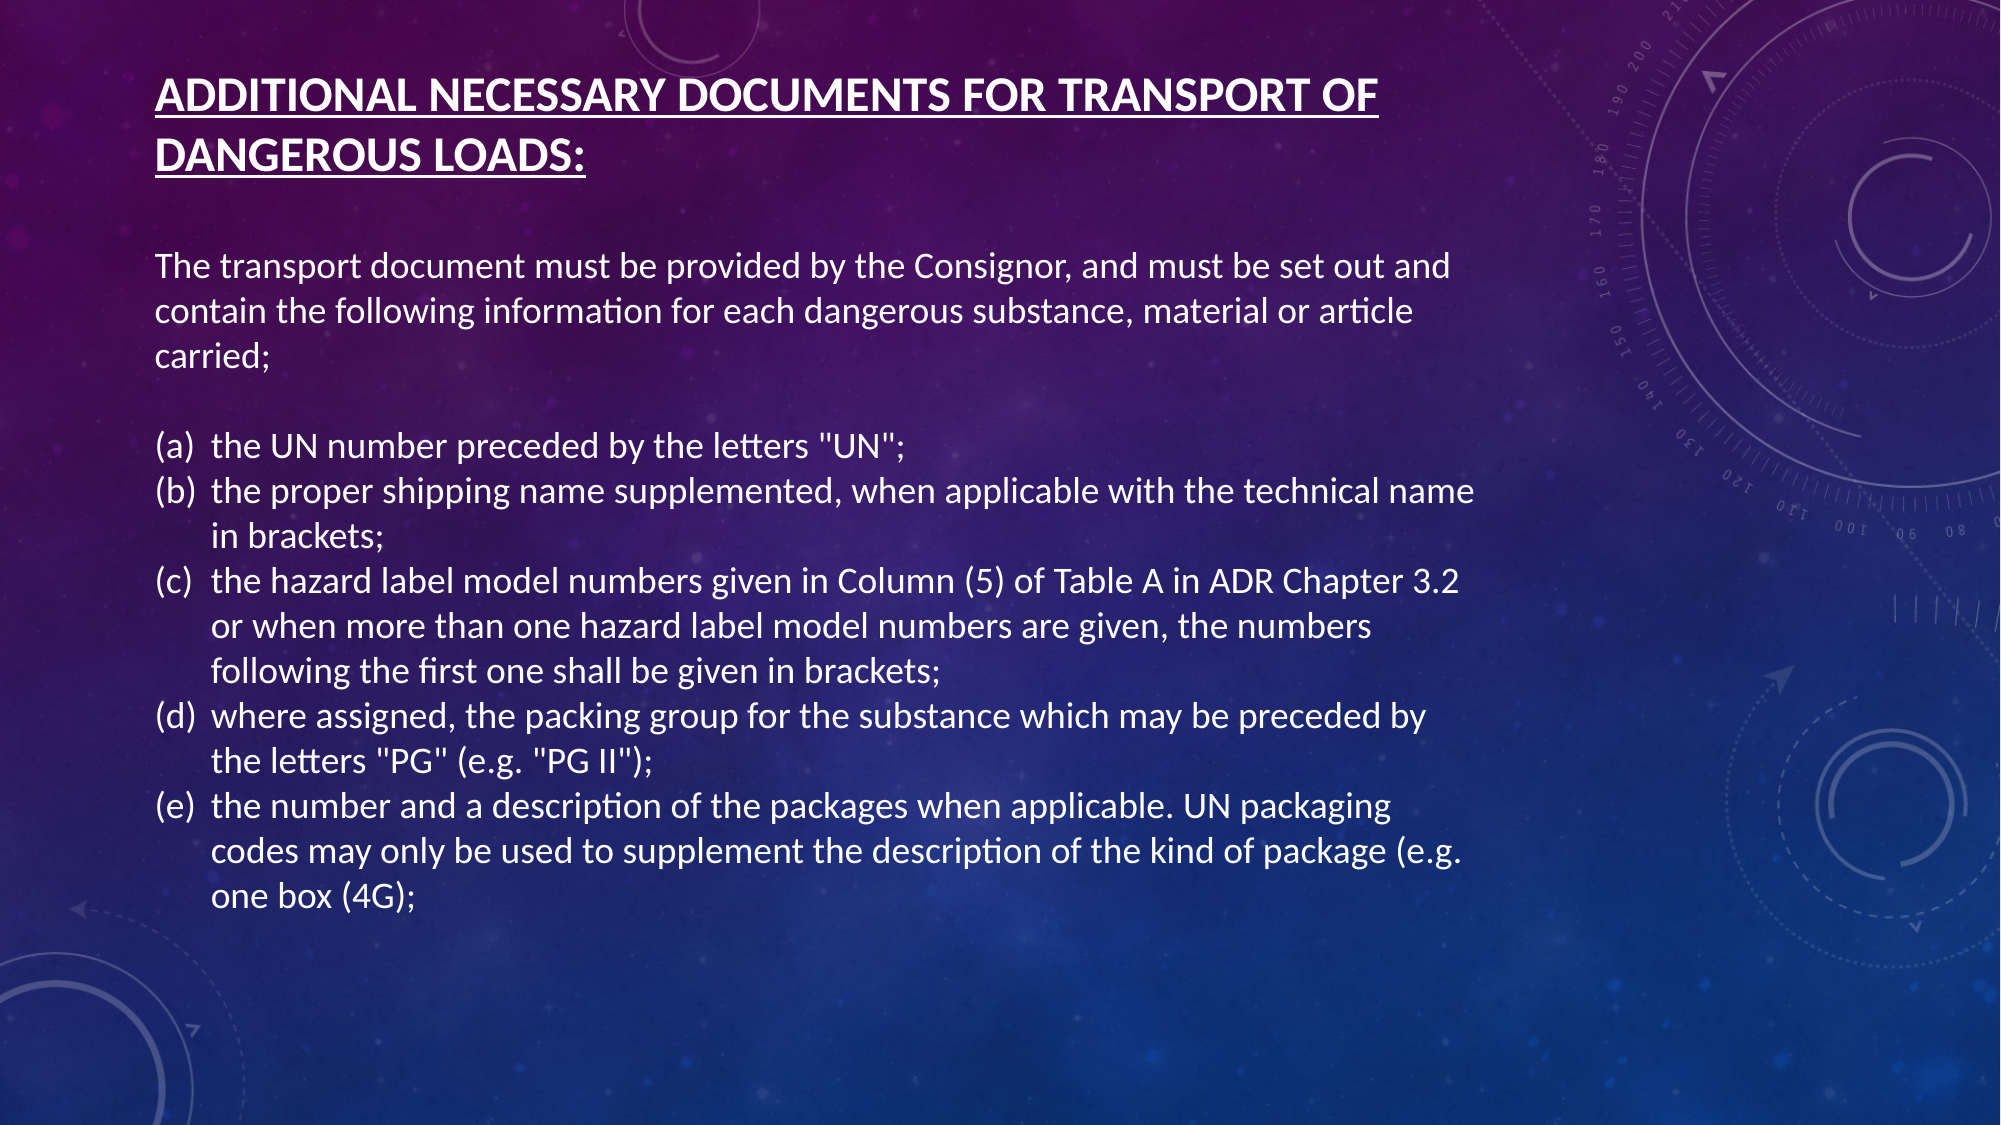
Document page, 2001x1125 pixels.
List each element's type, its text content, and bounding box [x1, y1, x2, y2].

text_box ADDITIONAL NECESSARY DOCUMENTS FOR TRANSPORT OF DANGEROUS LOADS: The transport document must be provided by the Consignor, and must be set out and contain the following information for each dangerous substance, material or article carried; the UN number preceded by the letters "UN"; the proper shipping name supplemented, when applicable with the technical name in brackets; the hazard label model numbers given in Column (5) of Table A in ADR Chapter 3.2 or when more than one hazard label model numbers are given, the numbers following the first one shall be given in brackets; where assigned, the packing group for the substance which may be preceded by the letters "PG" (e.g. "PG II"); the number and a description of the packages when applicable. UN packaging codes may only be used to supplement the description of the kind of package (e.g. one box (4G); [139, 53, 1500, 924]
picture [0, 0, 2001, 1125]
